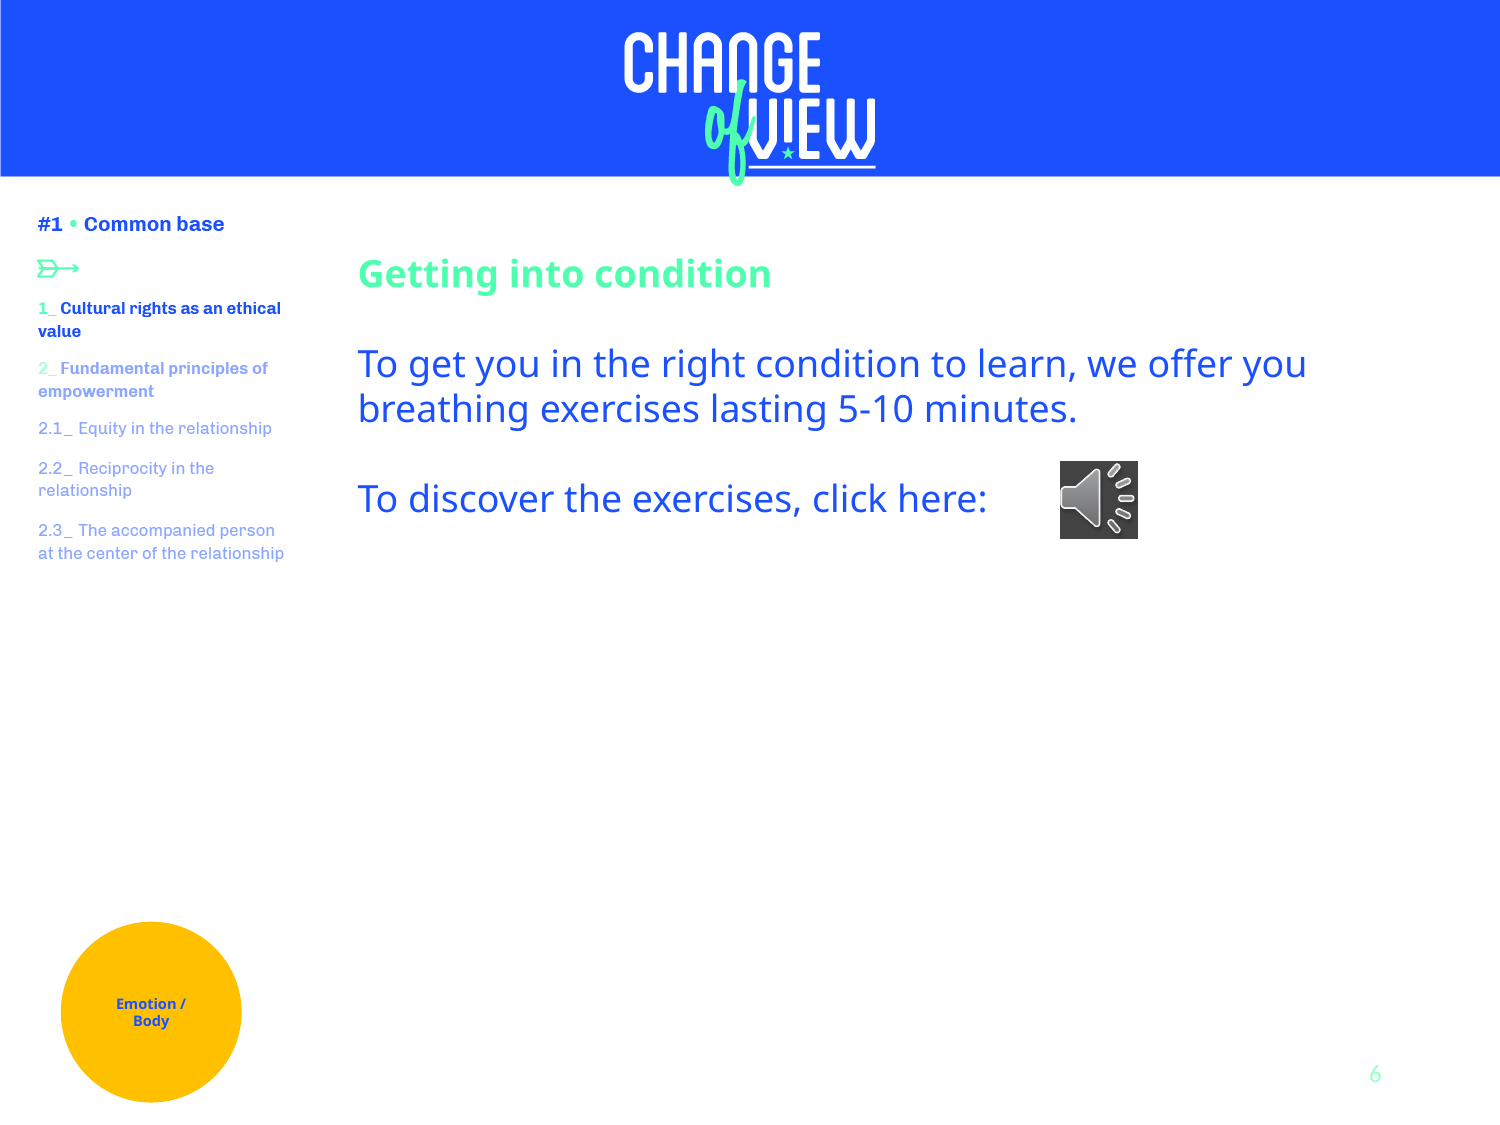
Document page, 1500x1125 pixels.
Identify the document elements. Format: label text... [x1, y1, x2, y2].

picture [0, 0, 1500, 1125]
text_box Getting into condition To get you in the right condition to learn, we offer you breathing exercises lasting 5-10 minutes. To discover the exercises, click here: [342, 242, 1456, 617]
slide_number 6 [1059, 1042, 1397, 1103]
text_box Emotion / Body [59, 920, 243, 1104]
